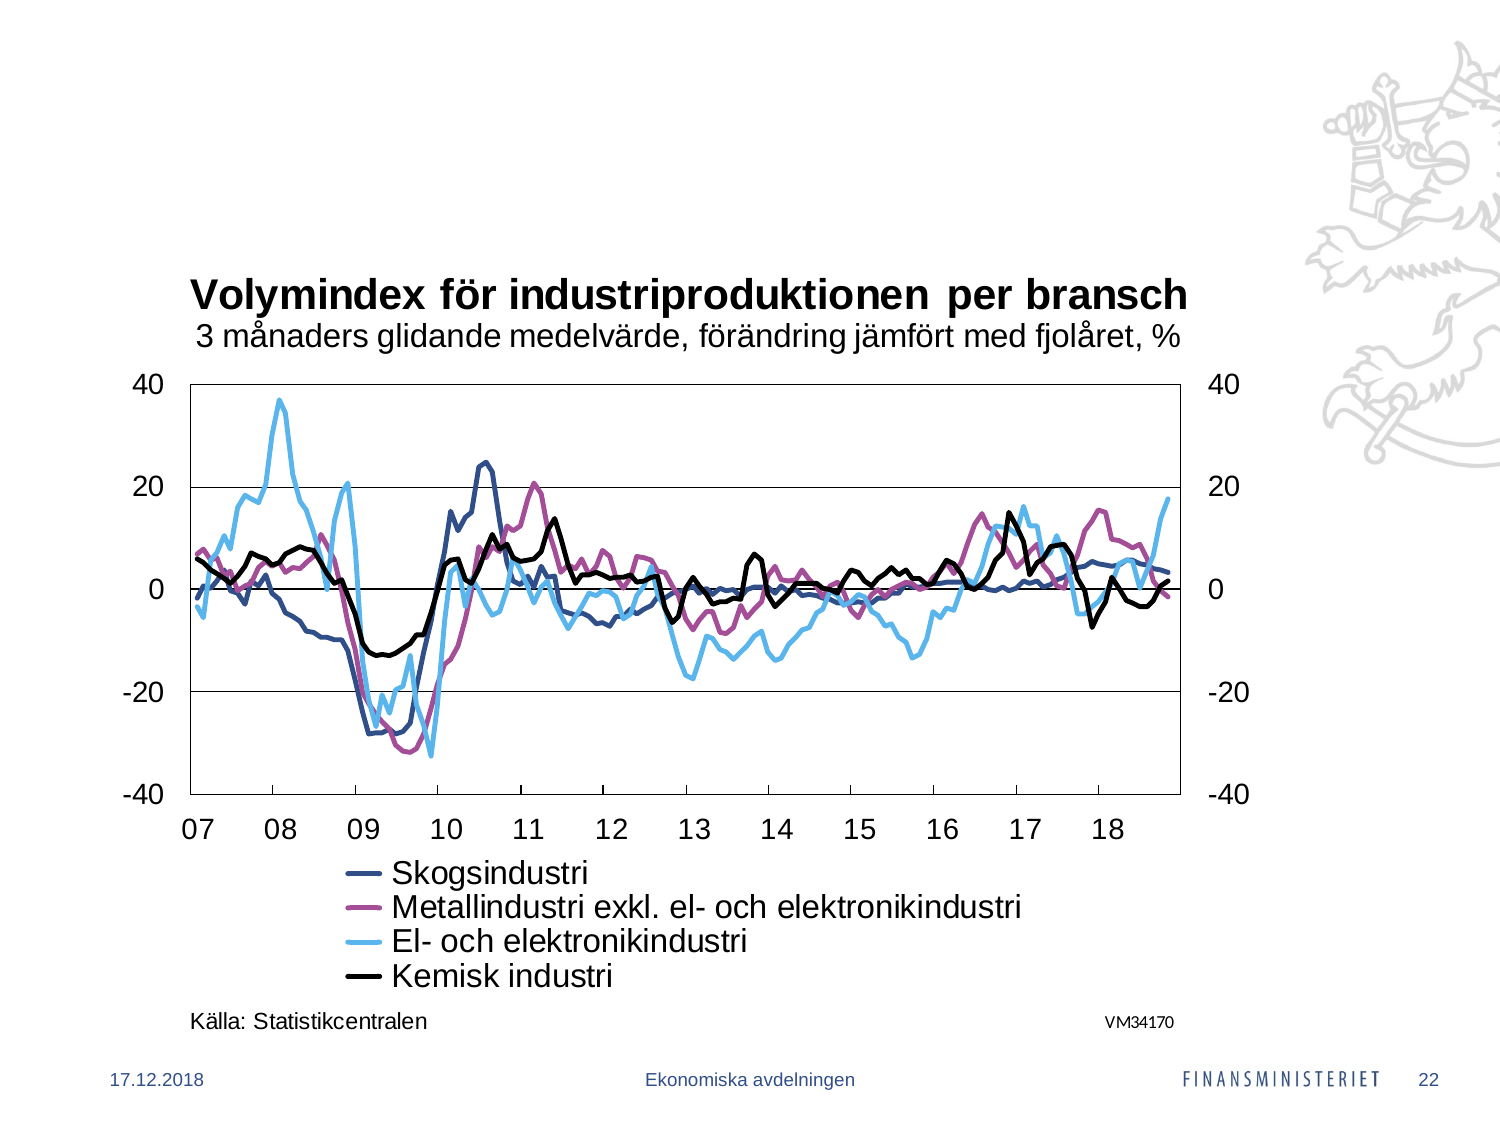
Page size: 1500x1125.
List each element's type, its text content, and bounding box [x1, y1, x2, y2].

picture [1106, 1064, 1376, 1093]
slide_number 22 [1376, 1054, 1455, 1103]
picture [75, 0, 1500, 1046]
footer Ekonomiska avdelningen [512, 1054, 988, 1103]
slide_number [94, 1054, 255, 1103]
